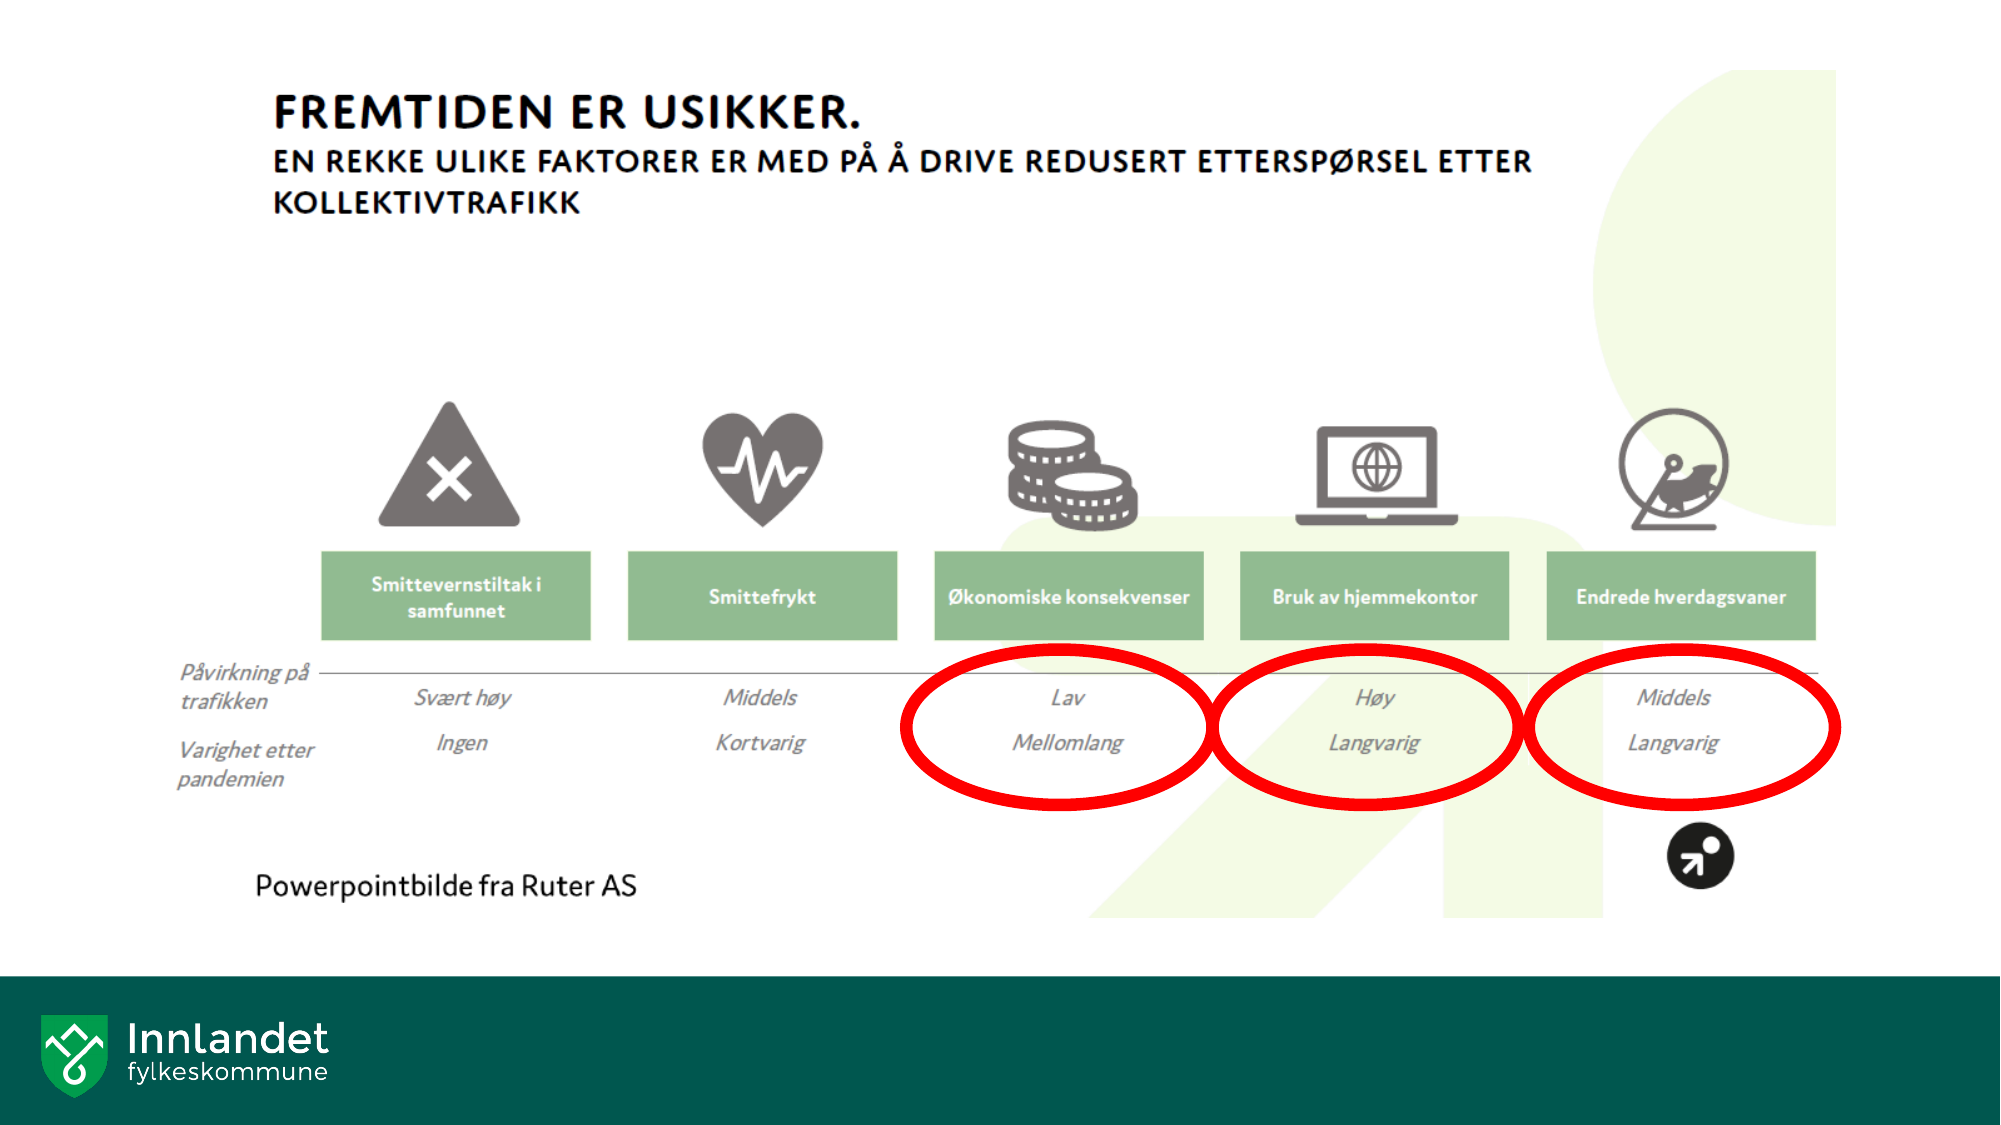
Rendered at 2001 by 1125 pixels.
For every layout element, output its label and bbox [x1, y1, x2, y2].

picture [21, 987, 352, 1122]
picture [164, 70, 1836, 918]
